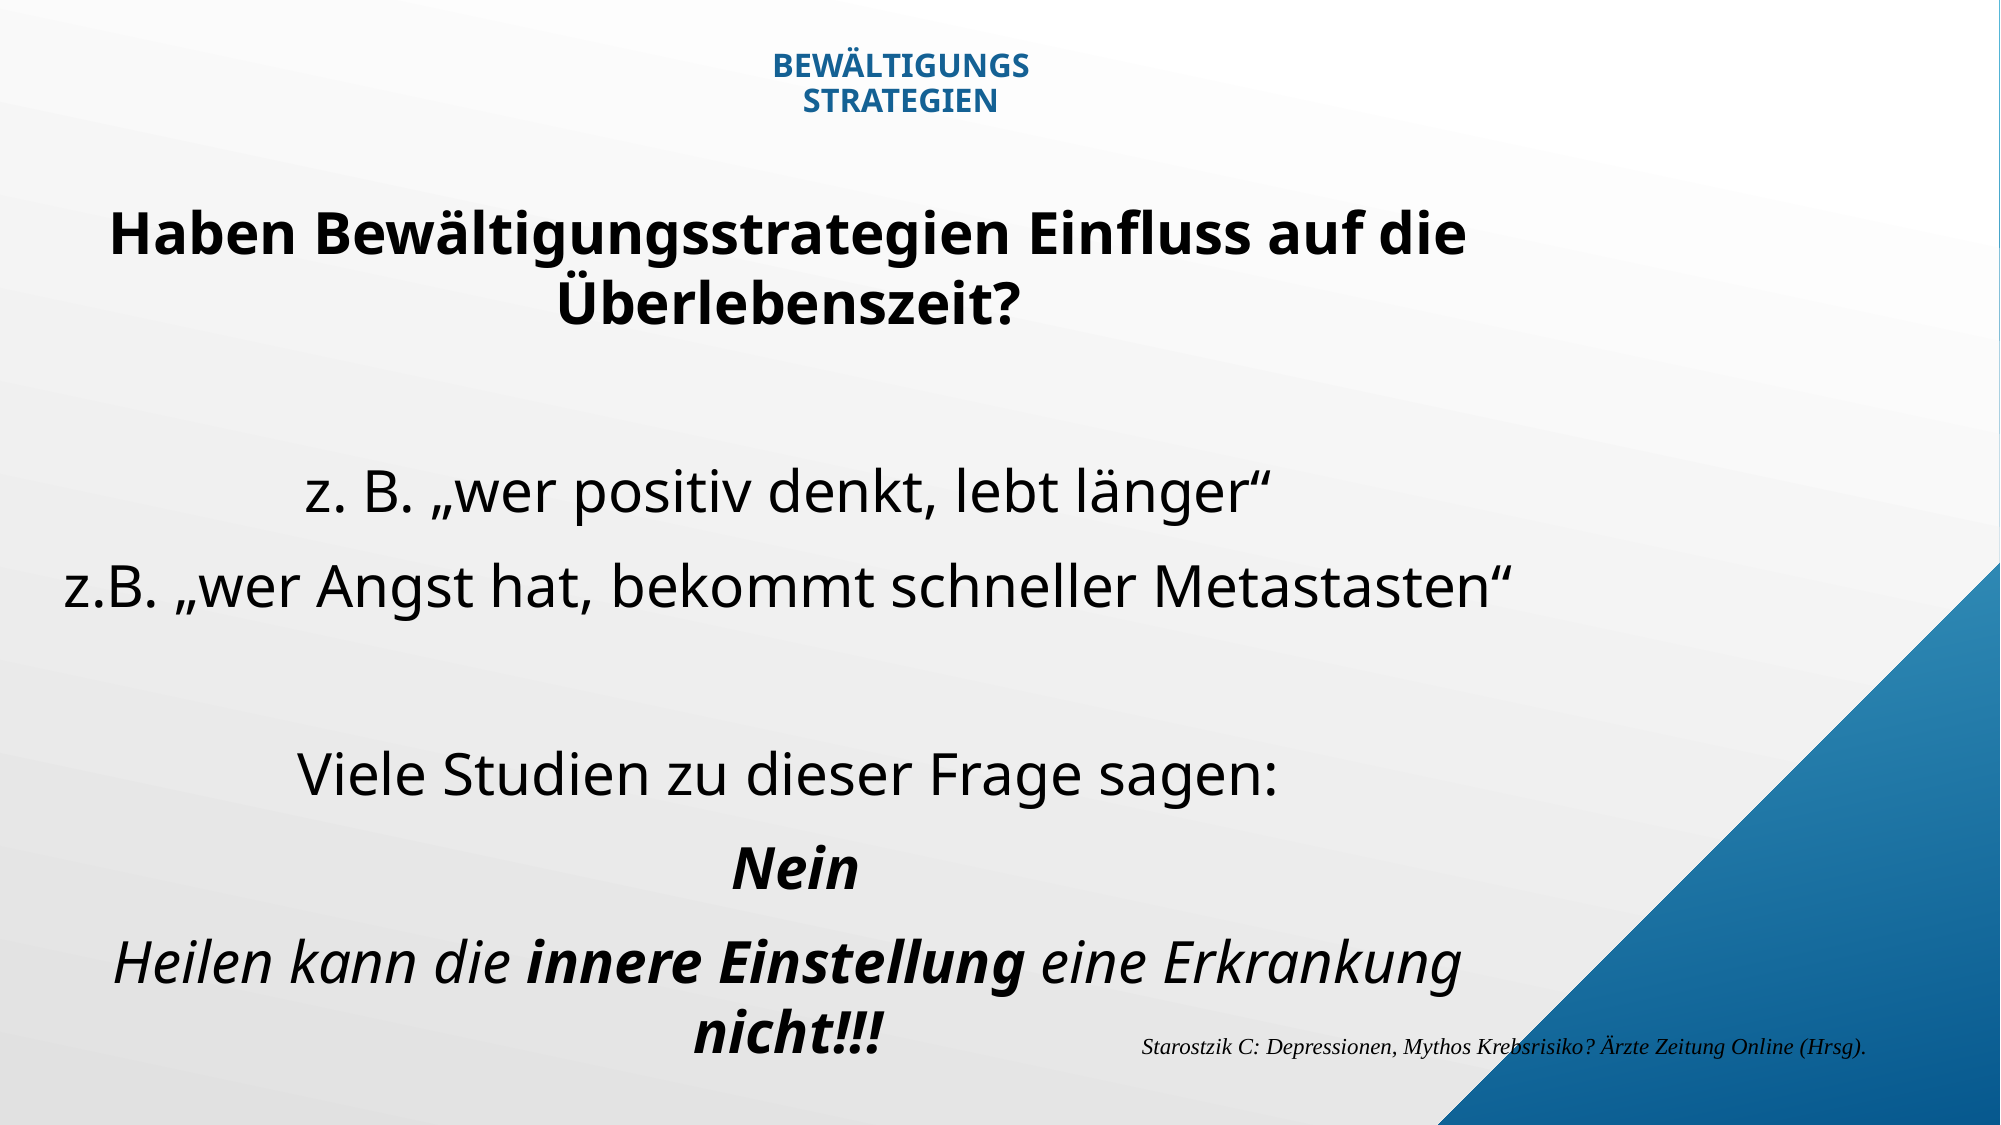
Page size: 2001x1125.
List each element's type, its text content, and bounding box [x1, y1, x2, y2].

text_box [1440, 1013, 2000, 1125]
text_box [0, 0, 2000, 1125]
list Haben Bewältigungsstrategien Einfluss auf die Überlebenszeit? z. B. „wer positiv denkt, lebt länger“ z.B. „wer Angst hat, bekommt schneller Metastasten“ Viele Studien zu dieser Frage sagen: Nein Heilen kann die innere Einstellung eine Erkrankung nicht!!! [22, 194, 1554, 1068]
text_box Starostzik C: Depressionen, Mythos Krebsrisiko? Ärzte Zeitung Online (Hrsg). [1127, 1024, 1919, 1067]
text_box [1510, 485, 2000, 1013]
title Bewältigungs Strategien [201, 6, 1602, 128]
